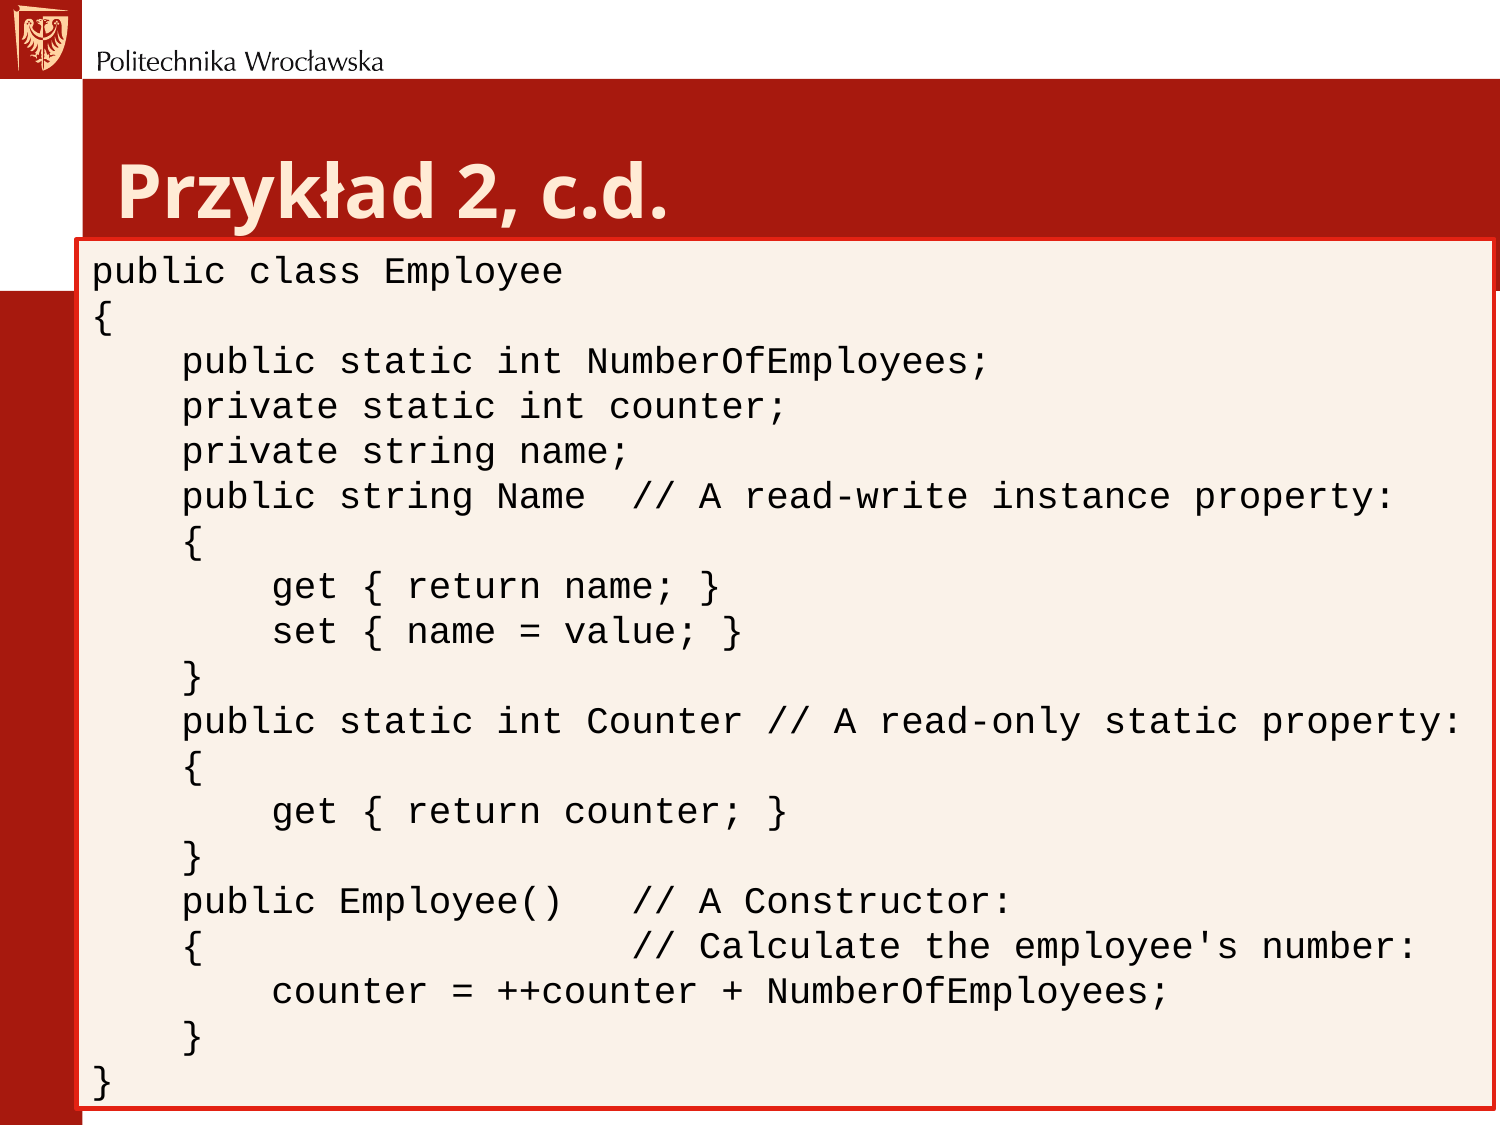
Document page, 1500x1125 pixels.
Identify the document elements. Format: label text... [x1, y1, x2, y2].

text_box public class Employee { public static int NumberOfEmployees; private static int counter; private string name; public string Name // A read-write instance property: { get { return name; } set { name = value; } } public static int Counter // A read-only static property: { get { return counter; } } public Employee() // A Constructor: { // Calculate the employee's number: counter = ++counter + NumberOfEmployees; } } [76, 239, 1495, 1109]
title Przykład 2, c.d. [100, 103, 1483, 239]
